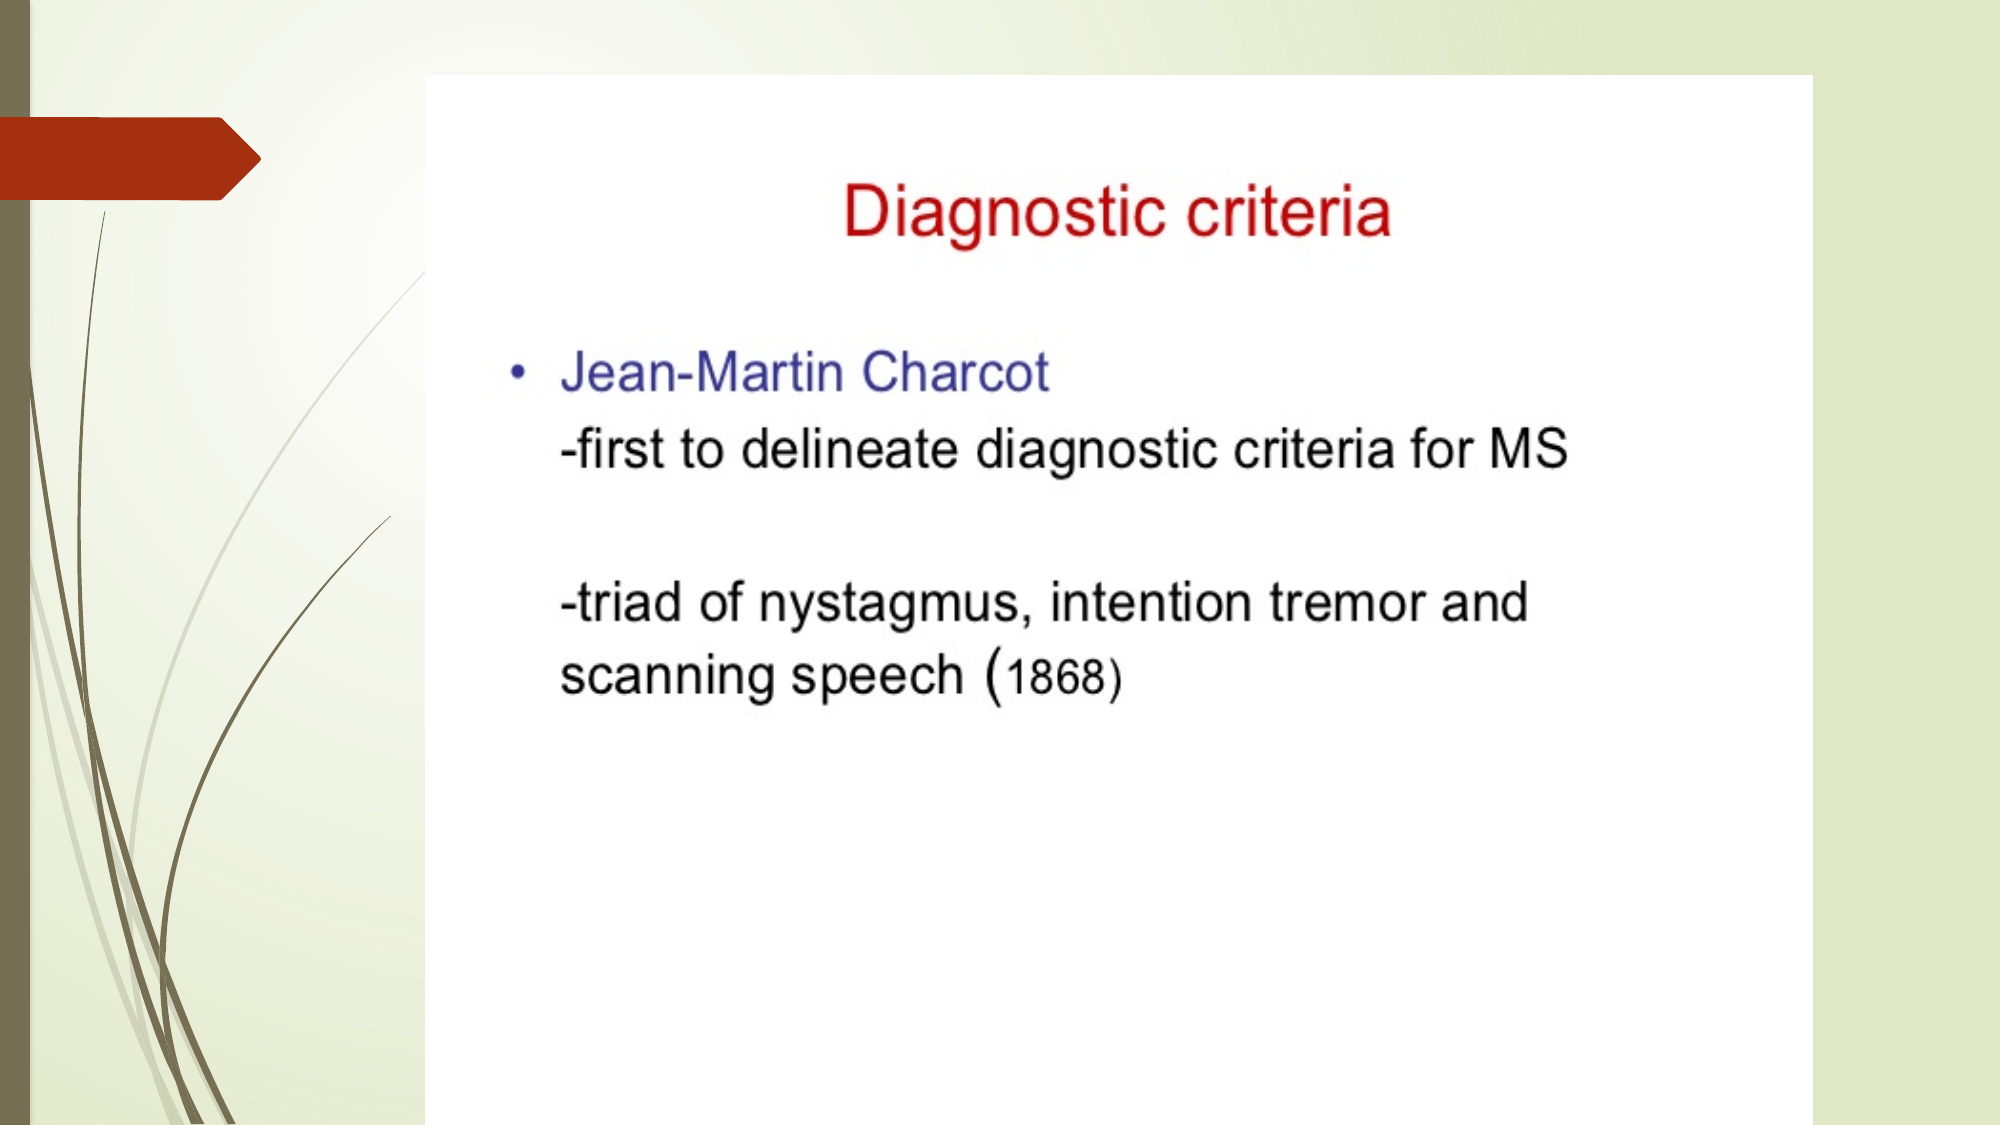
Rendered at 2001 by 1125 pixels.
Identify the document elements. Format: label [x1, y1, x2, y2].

list [425, 75, 1814, 1125]
